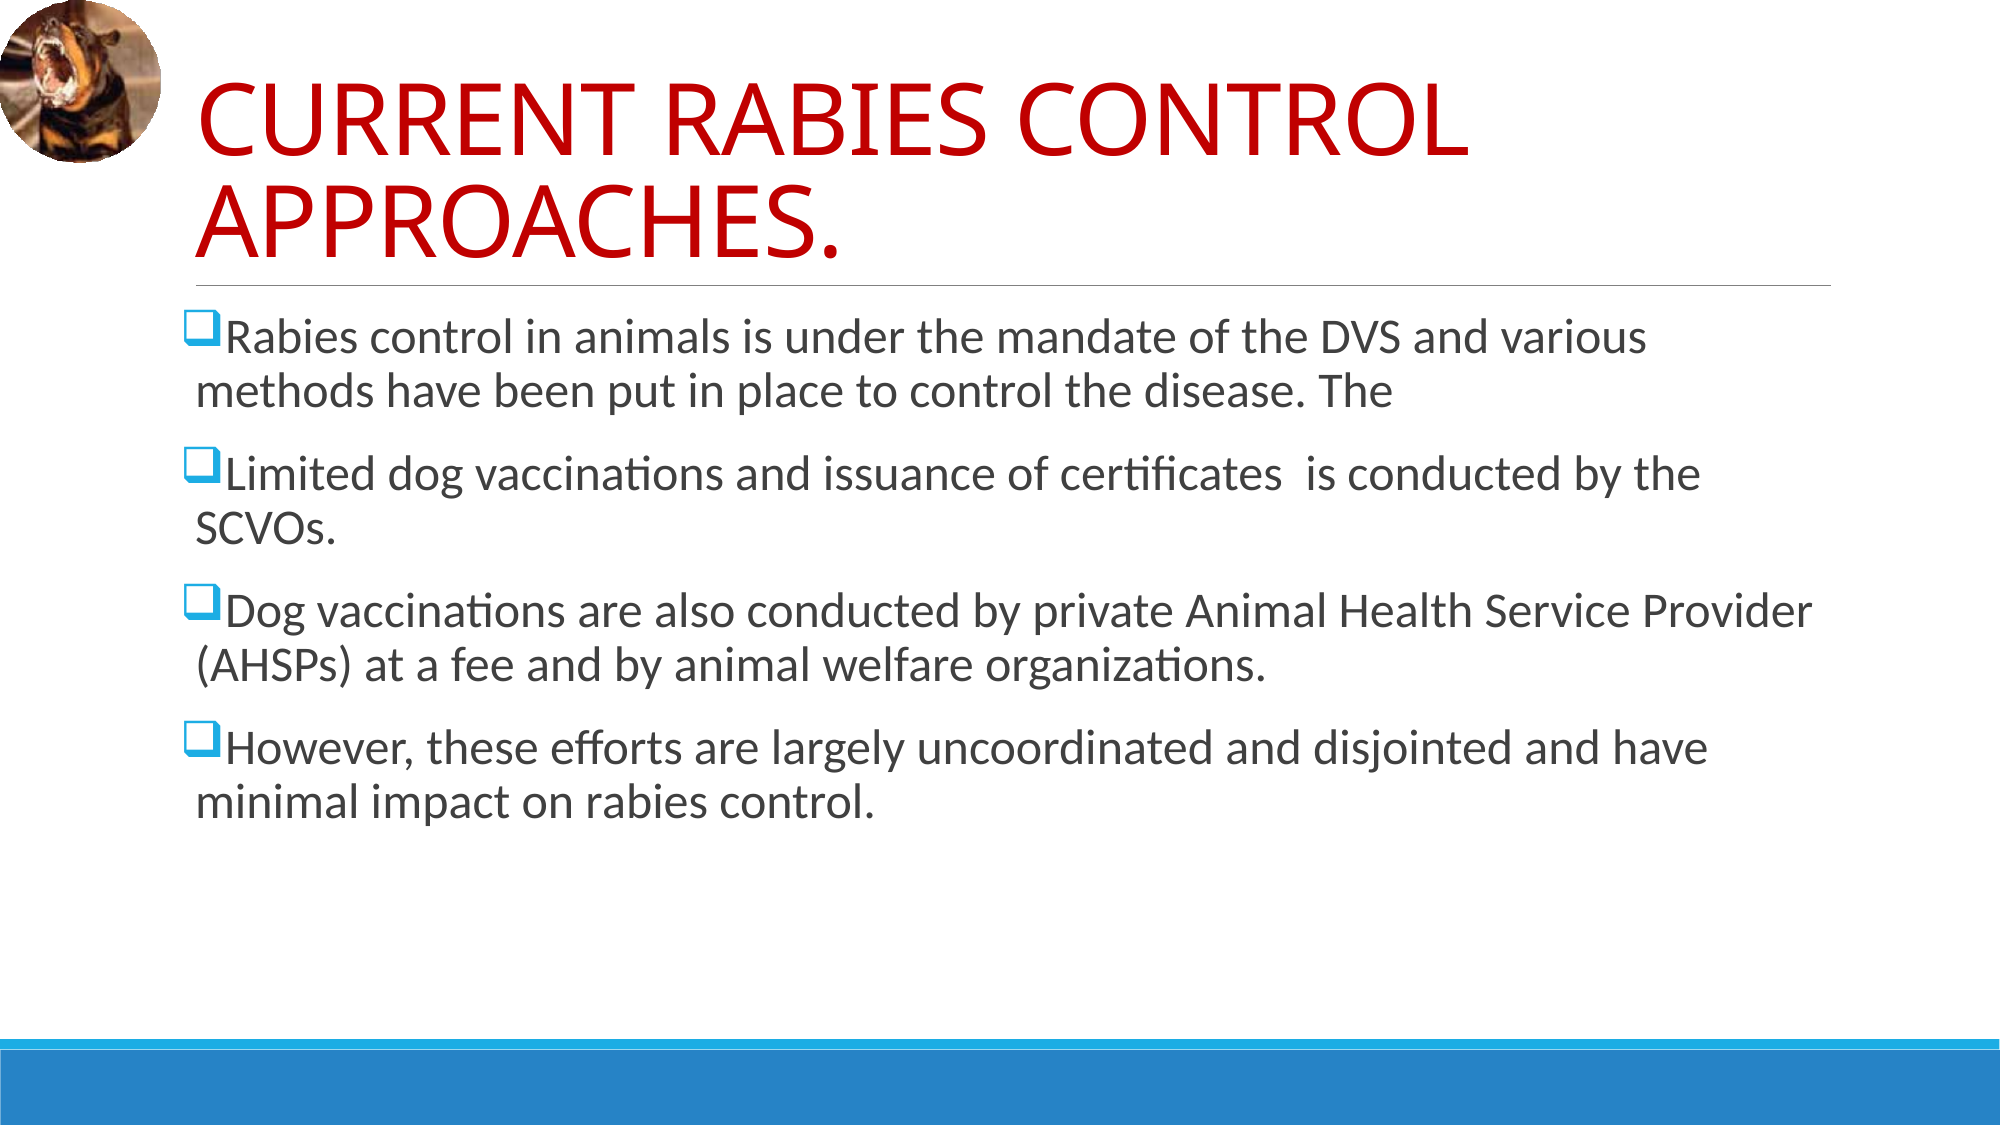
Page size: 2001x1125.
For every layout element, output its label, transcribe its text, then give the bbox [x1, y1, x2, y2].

picture [0, 0, 161, 166]
title CURRENT RABIES CONTROL APPROACHES. [180, 47, 1830, 285]
list Rabies control in animals is under the mandate of the DVS and various methods have been put in place to control the disease. The Limited dog vaccinations and issuance of certificates is conducted by the SCVOs. Dog vaccinations are also conducted by private Animal Health Service Provider (AHSPs) at a fee and by animal welfare organizations. However, these efforts are largely uncoordinated and disjointed and have minimal impact on rabies control. [180, 302, 1830, 963]
